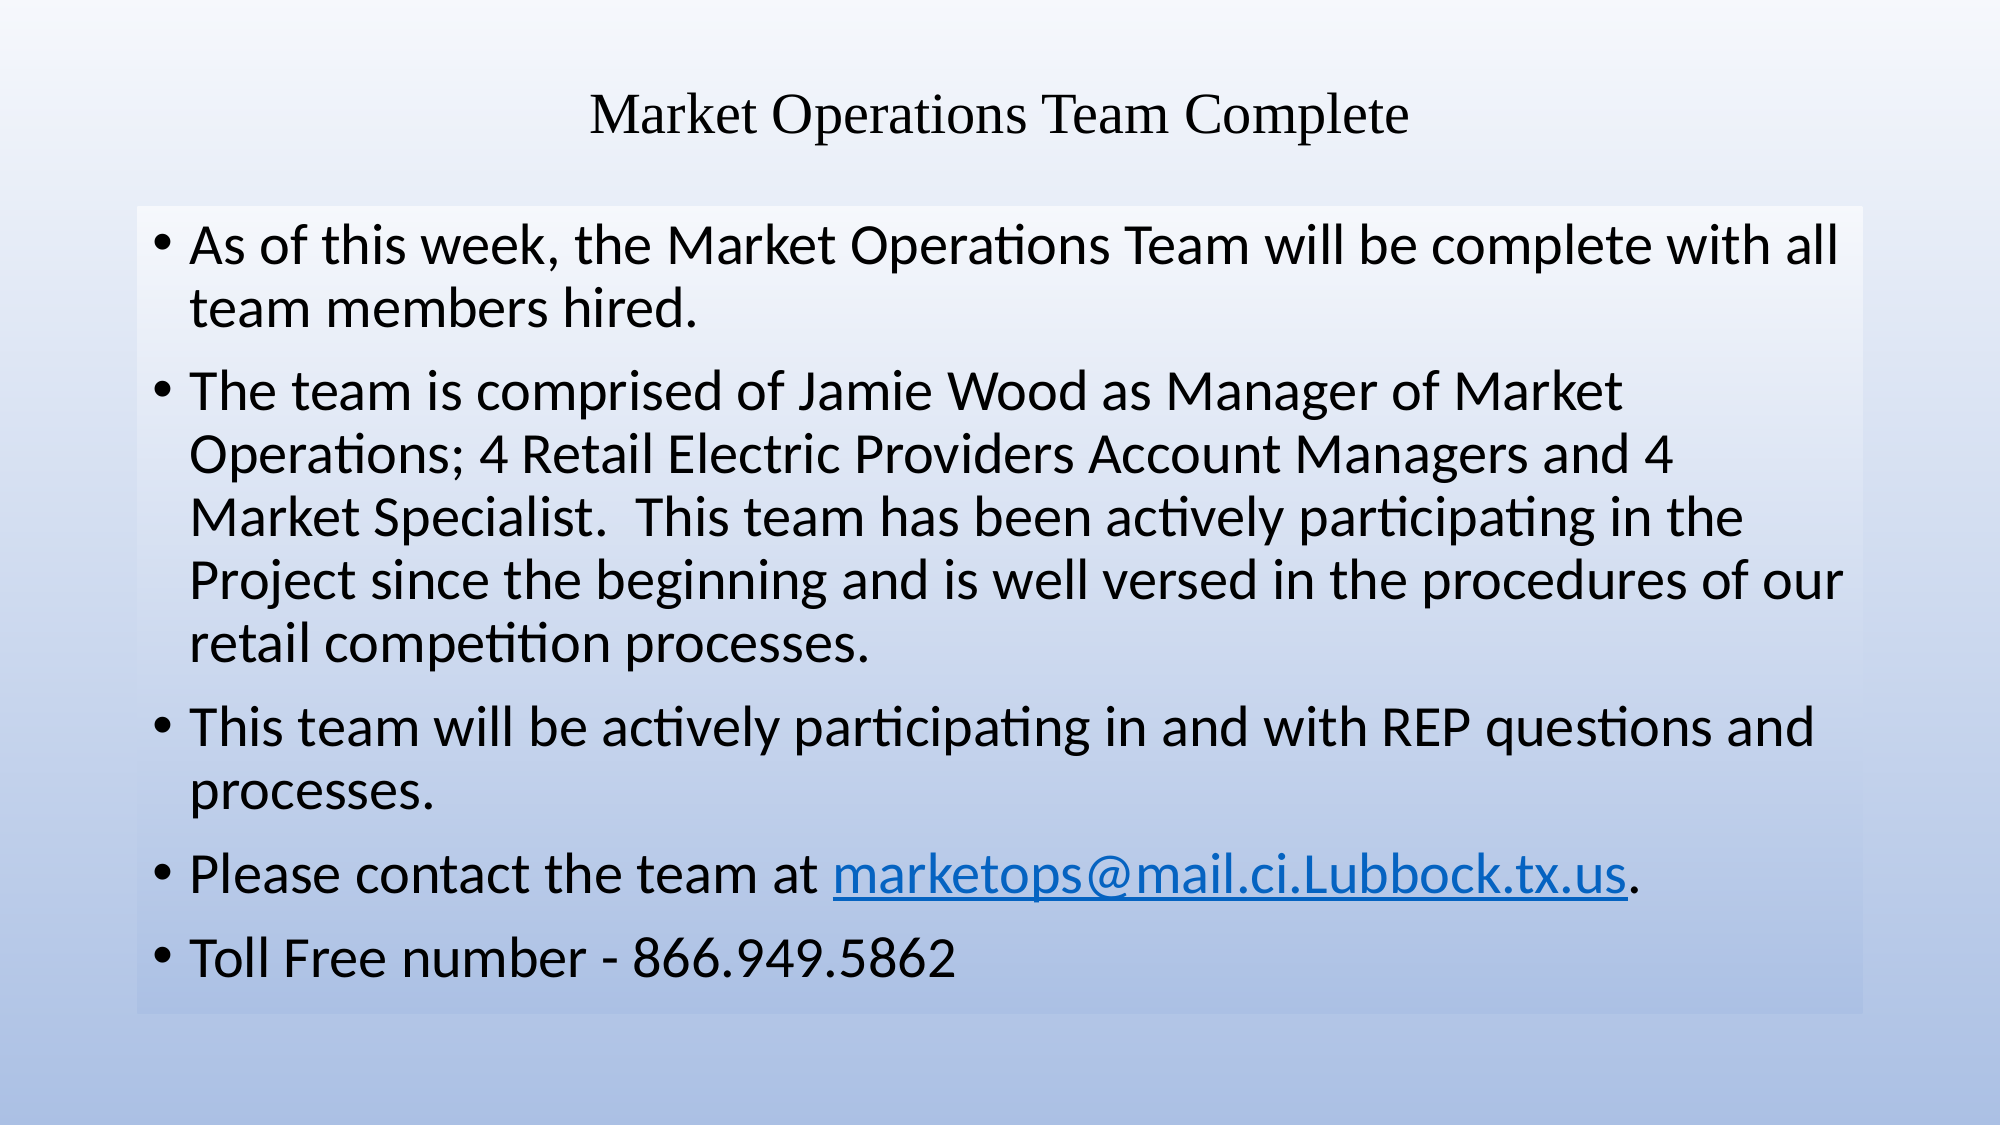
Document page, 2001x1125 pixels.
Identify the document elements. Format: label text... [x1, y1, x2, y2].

list As of this week, the Market Operations Team will be complete with all team members hired. The team is comprised of Jamie Wood as Manager of Market Operations; 4 Retail Electric Providers Account Managers and 4 Market Specialist. This team has been actively participating in the Project since the beginning and is well versed in the procedures of our retail competition processes. This team will be actively participating in and with REP questions and processes. Please contact the team at marketops@mail.ci.Lubbock.tx.us. Toll Free number - 866.949.5862 [137, 206, 1863, 1014]
title Market Operations Team Complete [137, 59, 1863, 169]
